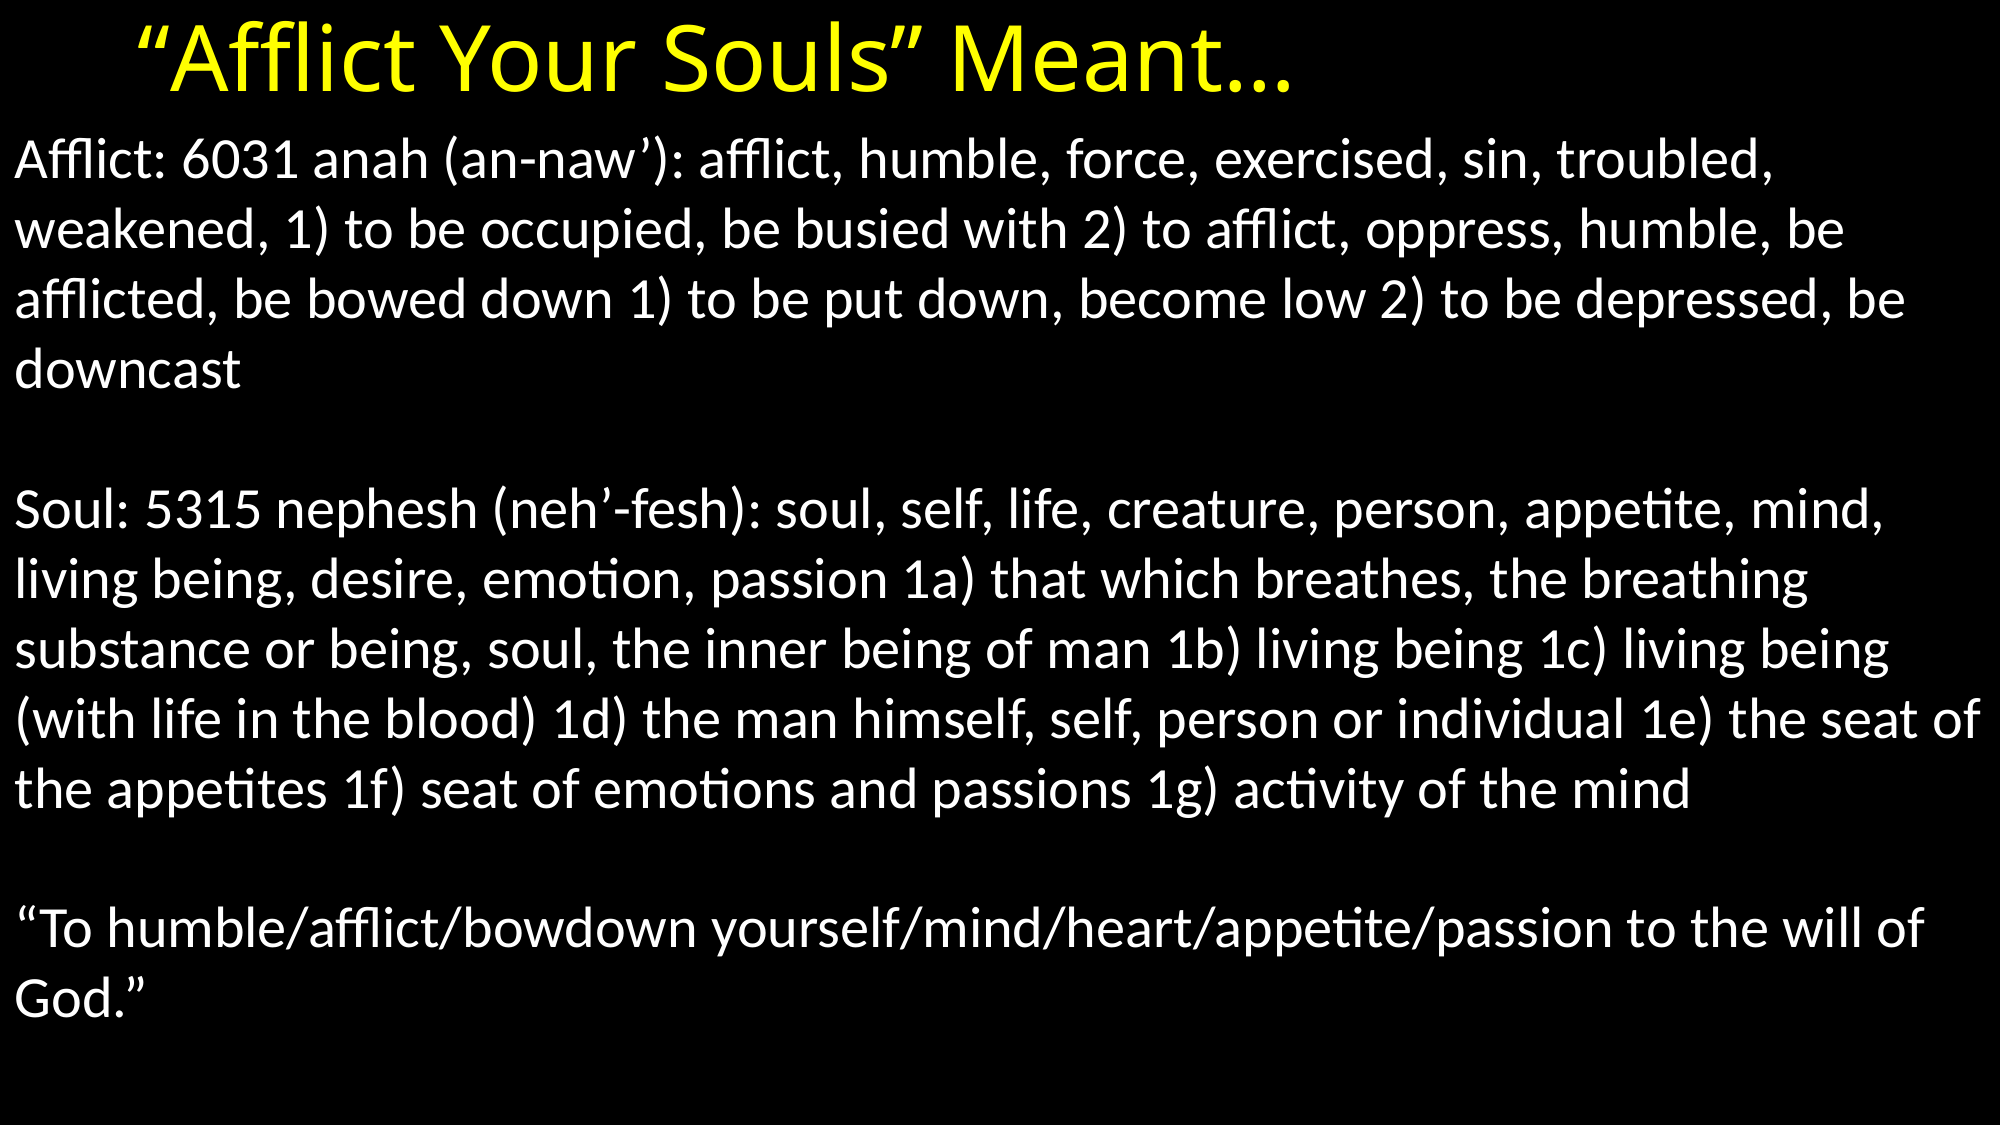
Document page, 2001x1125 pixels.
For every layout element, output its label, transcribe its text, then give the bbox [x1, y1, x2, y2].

text_box Afflict: 6031 anah (an-naw’): afflict, humble, force, exercised, sin, troubled, weakened, 1) to be occupied, be busied with 2) to afflict, oppress, humble, be afflicted, be bowed down 1) to be put down, become low 2) to be depressed, be downcast Soul: 5315 nephesh (neh’-fesh): soul, self, life, creature, person, appetite, mind, living being, desire, emotion, passion 1a) that which breathes, the breathing substance or being, soul, the inner being of man 1b) living being 1c) living being (with life in the blood) 1d) the man himself, self, person or individual 1e) the seat of the appetites 1f) seat of emotions and passions 1g) activity of the mind “To humble/afflict/bowdown yourself/mind/heart/appetite/passion to the will of God.” [0, 112, 2000, 1037]
title “Afflict Your Souls” Meant… [122, 0, 1848, 112]
